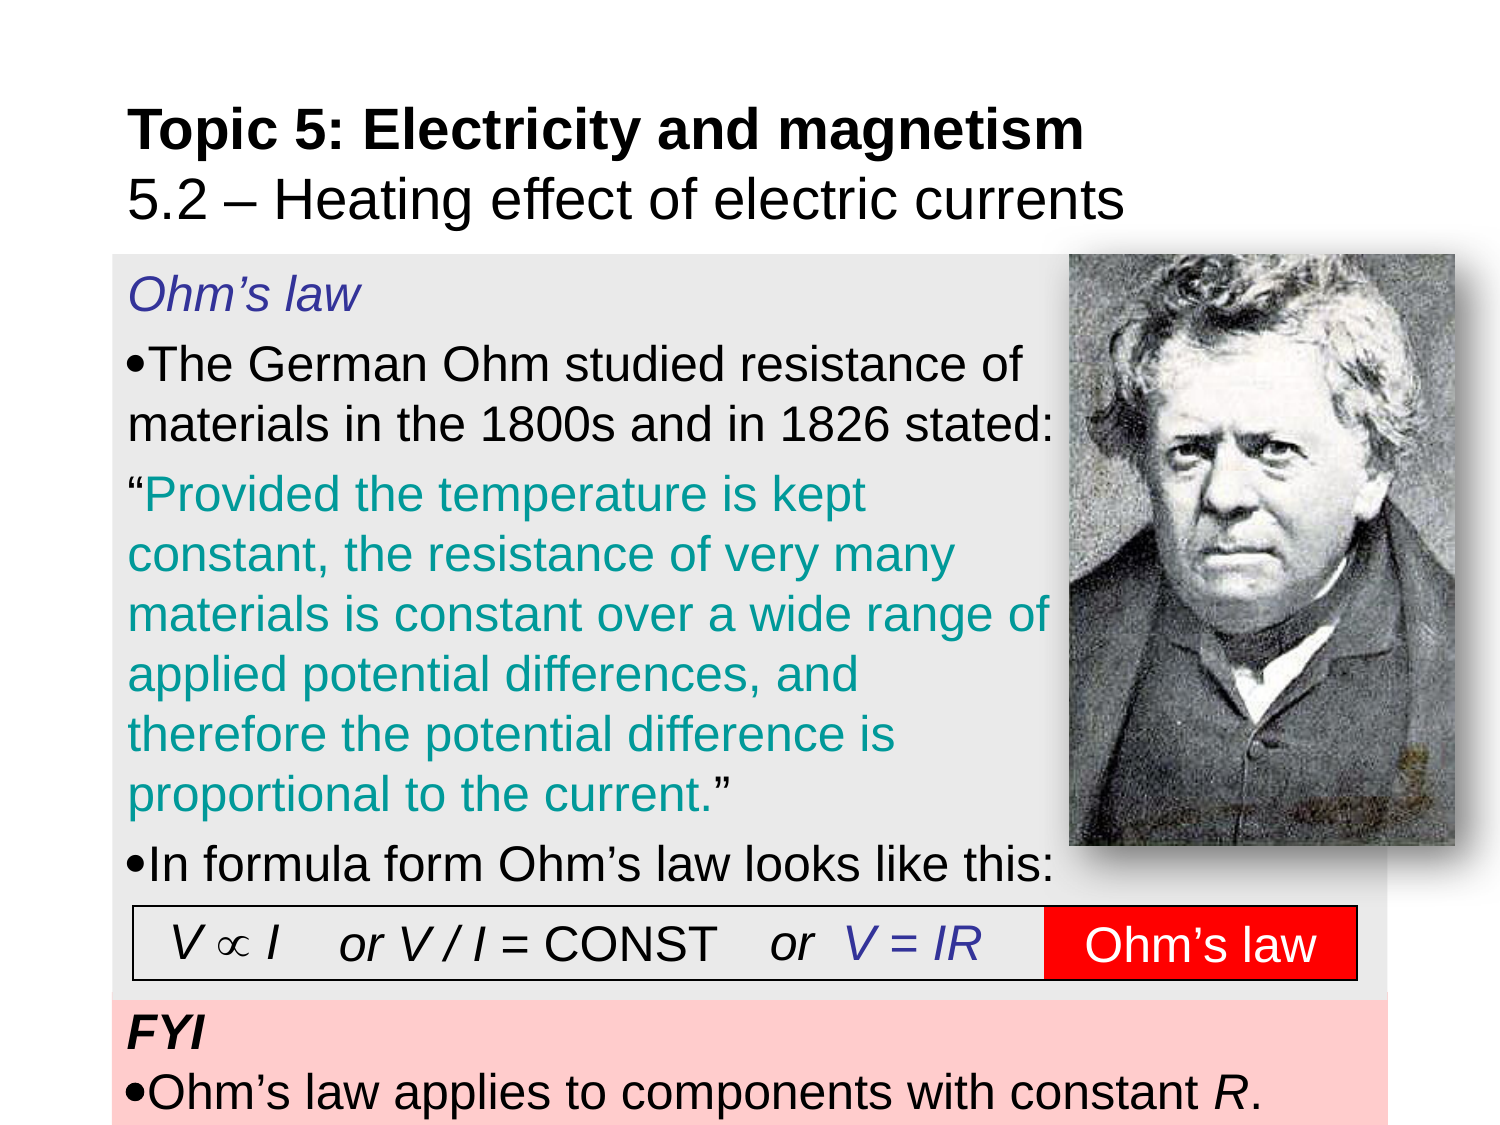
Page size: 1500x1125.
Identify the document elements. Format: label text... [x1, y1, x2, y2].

picture [1068, 254, 1456, 846]
text_box FYI Ohm’s law applies to components with constant R. [111, 992, 1388, 1125]
text_box Ohm’s law The German Ohm studied resistance of materials in the 1800s and in 1826 stated: “Provided the temperature is kept constant, the resistance of very many materials is constant over a wide range of applied potential differences, and therefore the potential difference is proportional to the current.” In formula form Ohm’s law looks like this: [112, 254, 1388, 1000]
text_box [132, 905, 1358, 981]
text_box [1060, 254, 1388, 885]
title Topic 5: Electricity and magnetism 5.2 – Heating effect of electric currents [112, 87, 1388, 235]
